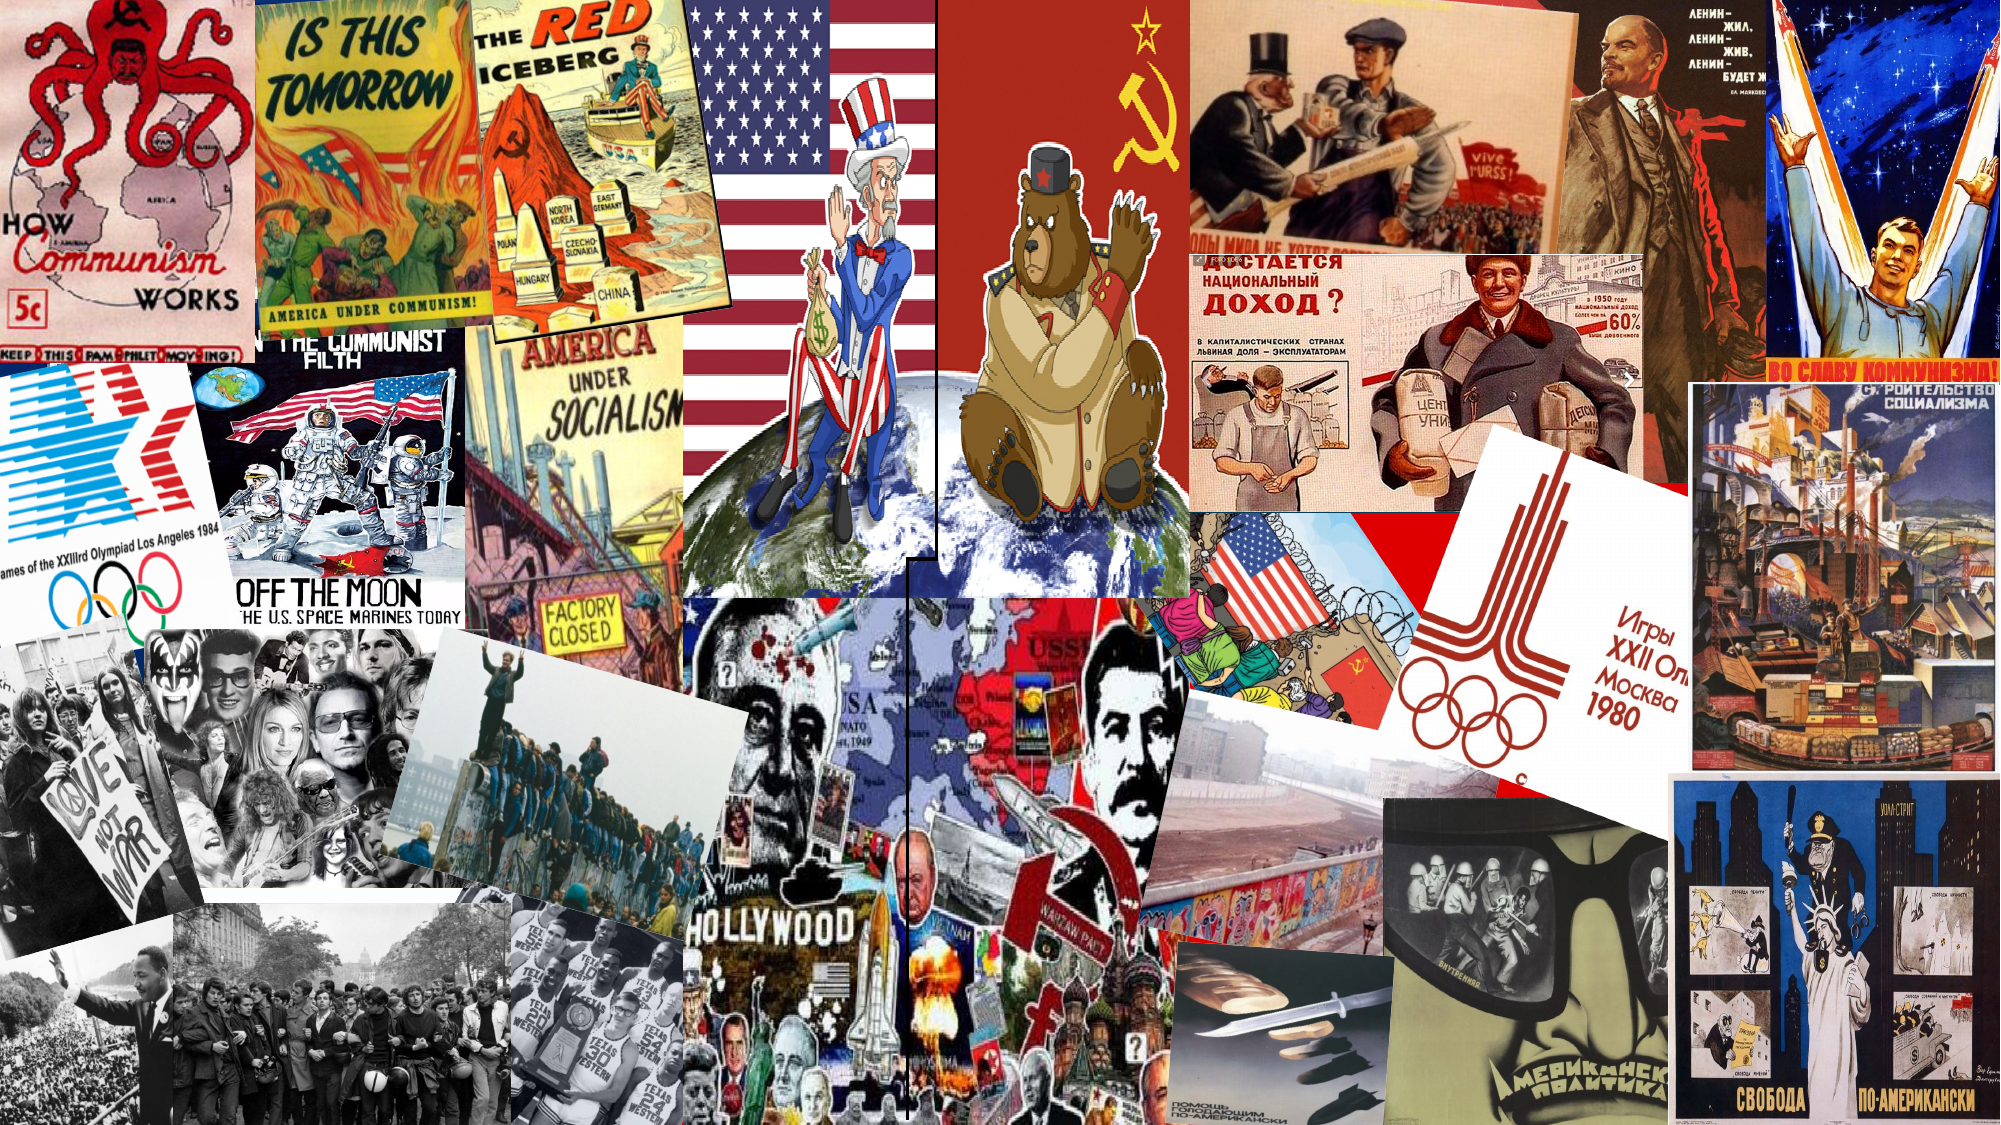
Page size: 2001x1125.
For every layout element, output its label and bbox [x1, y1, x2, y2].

text_box [360, 544, 1483, 574]
picture [0, 0, 2000, 1125]
